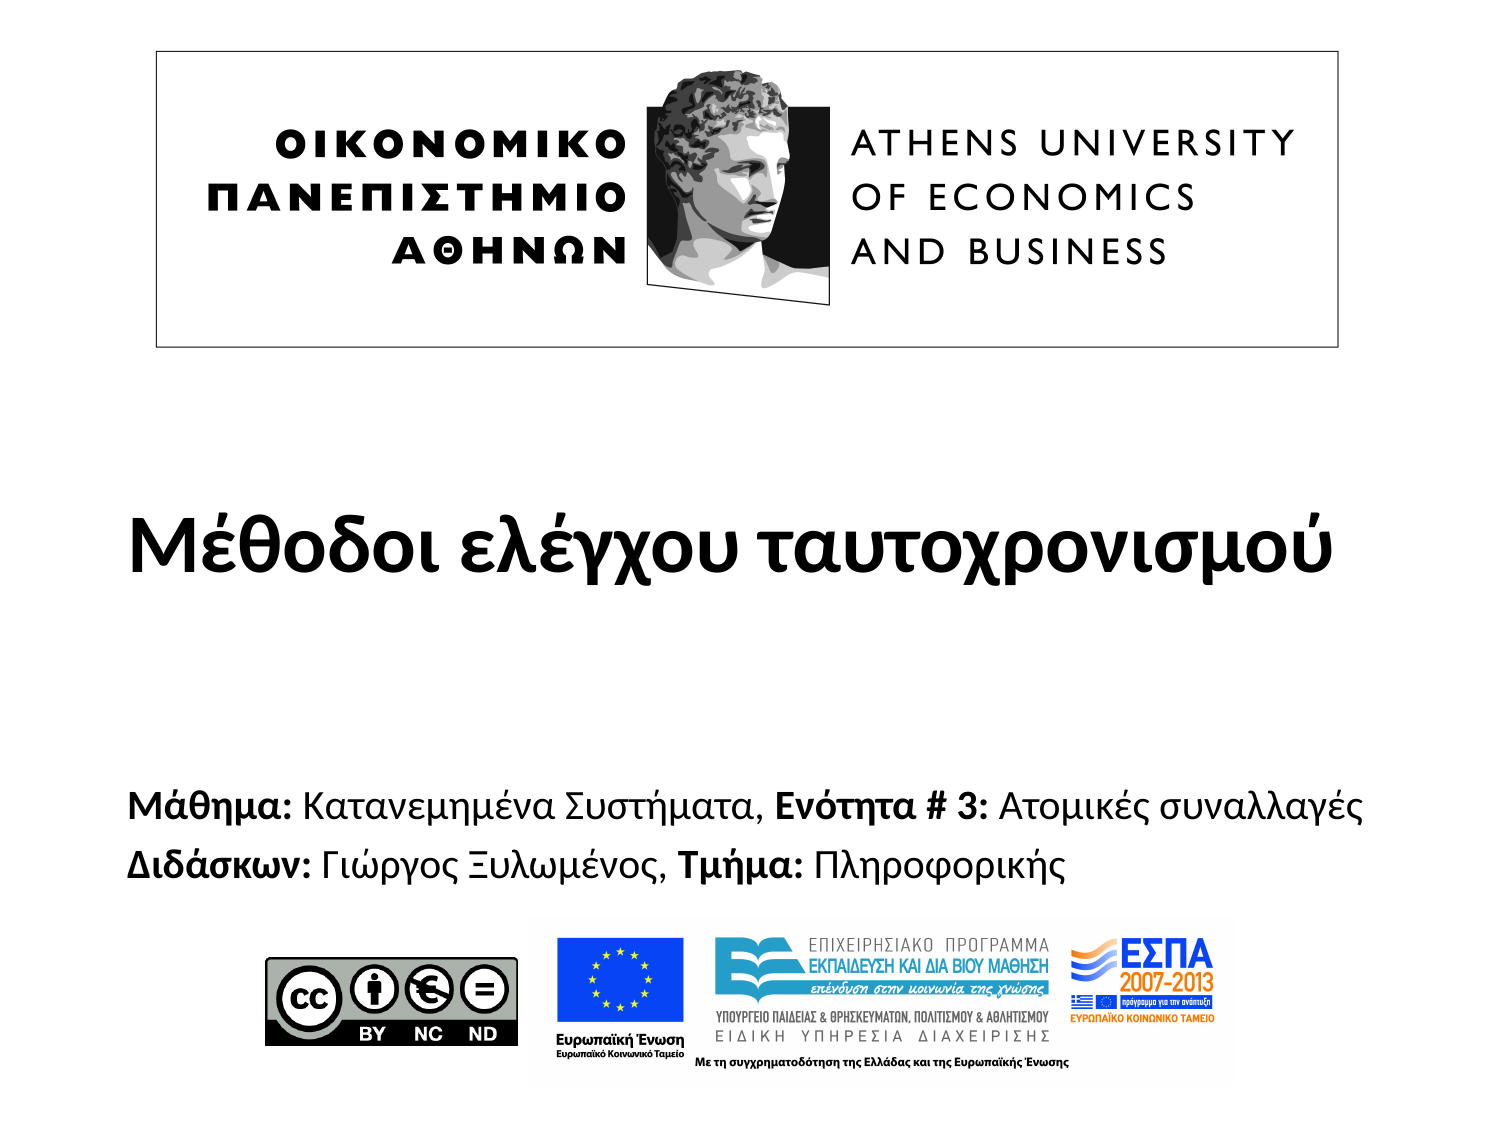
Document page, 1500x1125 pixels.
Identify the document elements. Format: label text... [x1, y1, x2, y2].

title Μέθοδοι ελέγχου ταυτοχρονισμού [112, 481, 1388, 706]
picture [265, 957, 518, 1046]
picture [147, 42, 1347, 356]
list Μάθημα: Κατανεμημένα Συστήματα, Ενότητα # 3: Ατομικές συναλλαγές Διδάσκων: Γιώργος Ξυλωμένος, Τμήμα: Πληροφορικής [112, 706, 1388, 953]
picture [528, 916, 1237, 1086]
